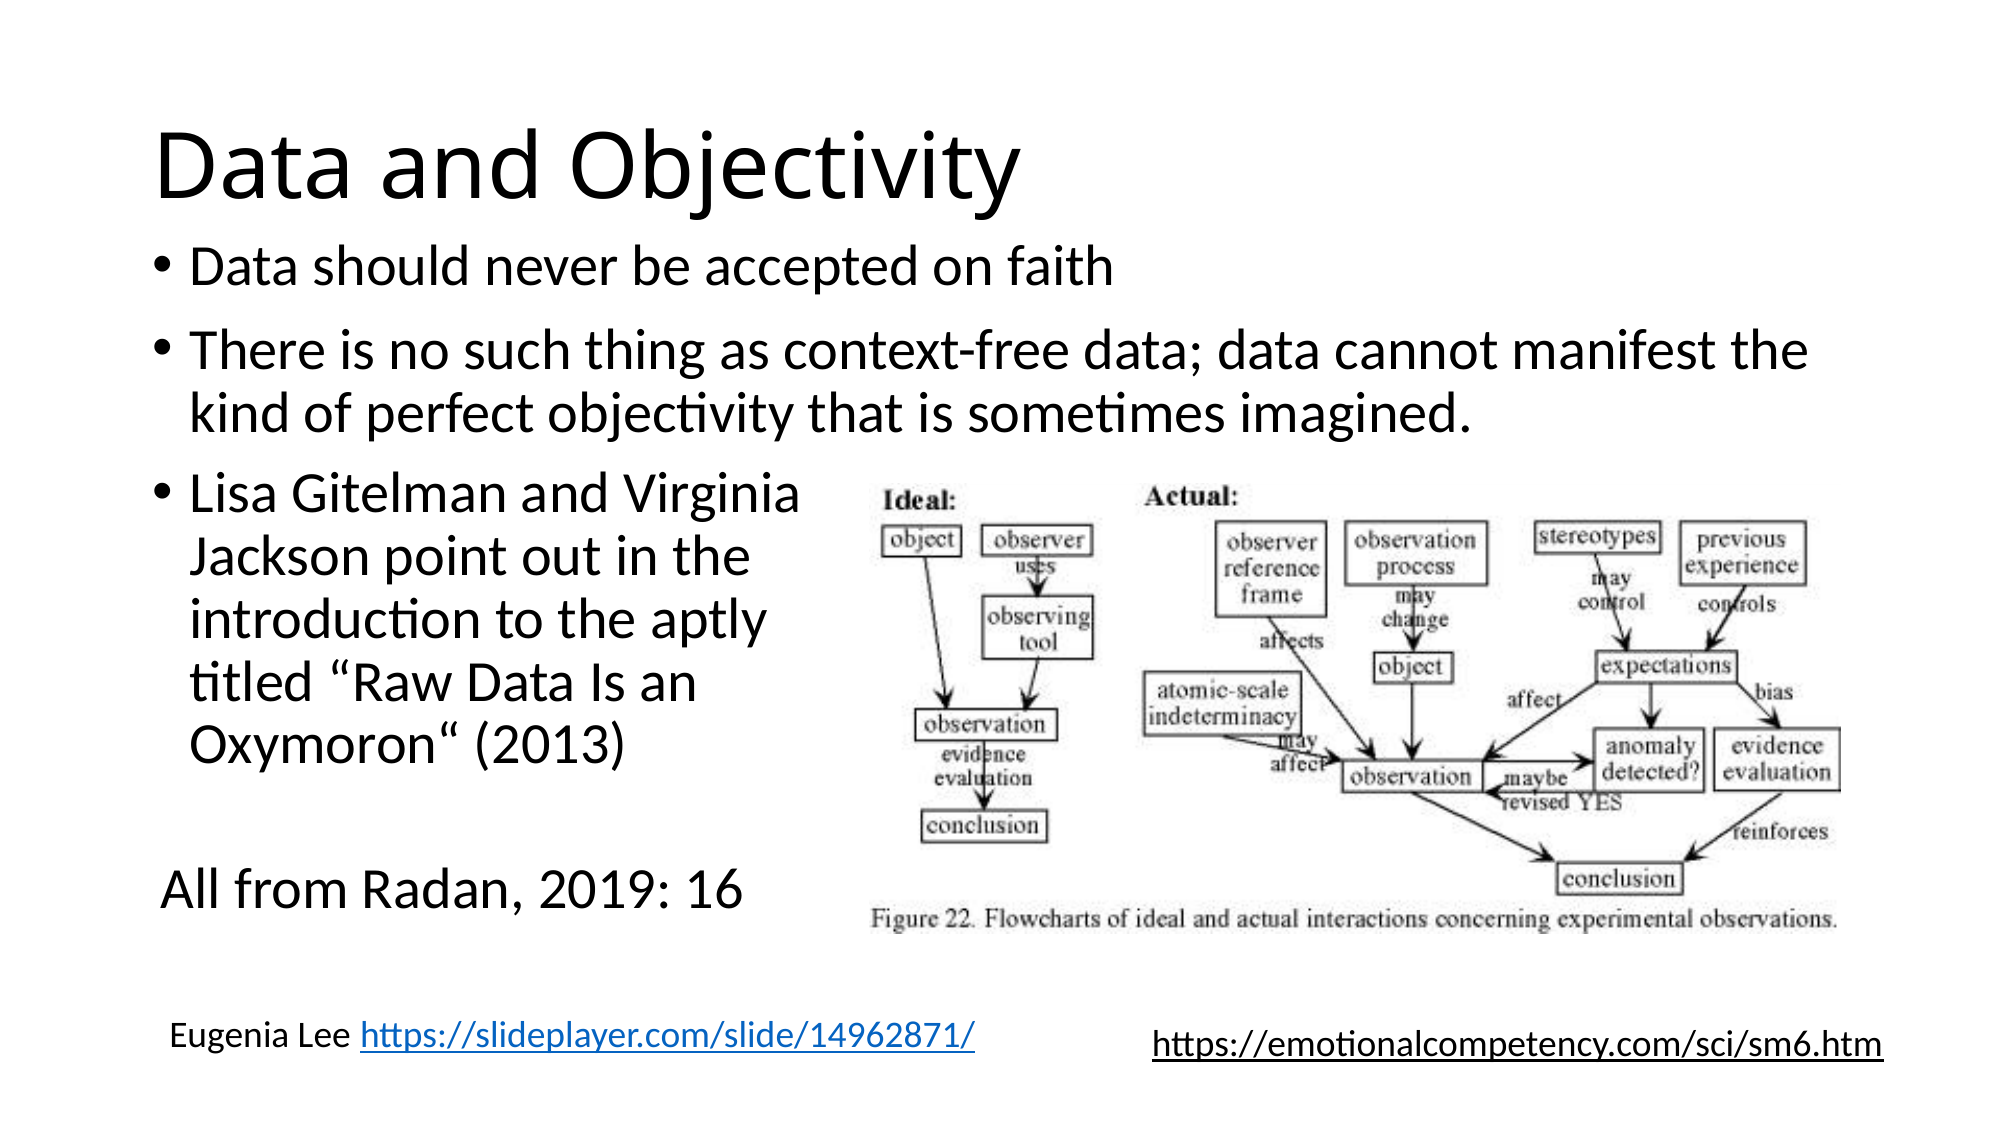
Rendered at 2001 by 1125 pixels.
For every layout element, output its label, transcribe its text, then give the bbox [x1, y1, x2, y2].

list Data should never be accepted on faith There is no such thing as context-free data; data cannot manifest the kind of perfect objectivity that is sometimes imagined. [137, 227, 1886, 646]
title Data and Objectivity [137, 59, 1863, 227]
text_box https://emotionalcompetency.com/sci/sm6.htm [1137, 1012, 1920, 1072]
picture [869, 483, 1841, 934]
text_box All from Radan, 2019: 16 [71, 851, 869, 929]
text_box Eugenia Lee https://slideplayer.com/slide/14962871/ [154, 1002, 1155, 1063]
text_box Lisa Gitelman and Virginia Jackson point out in the introduction to the aptly titled “Raw Data Is an Oxymoron“ (2013) [137, 454, 824, 785]
